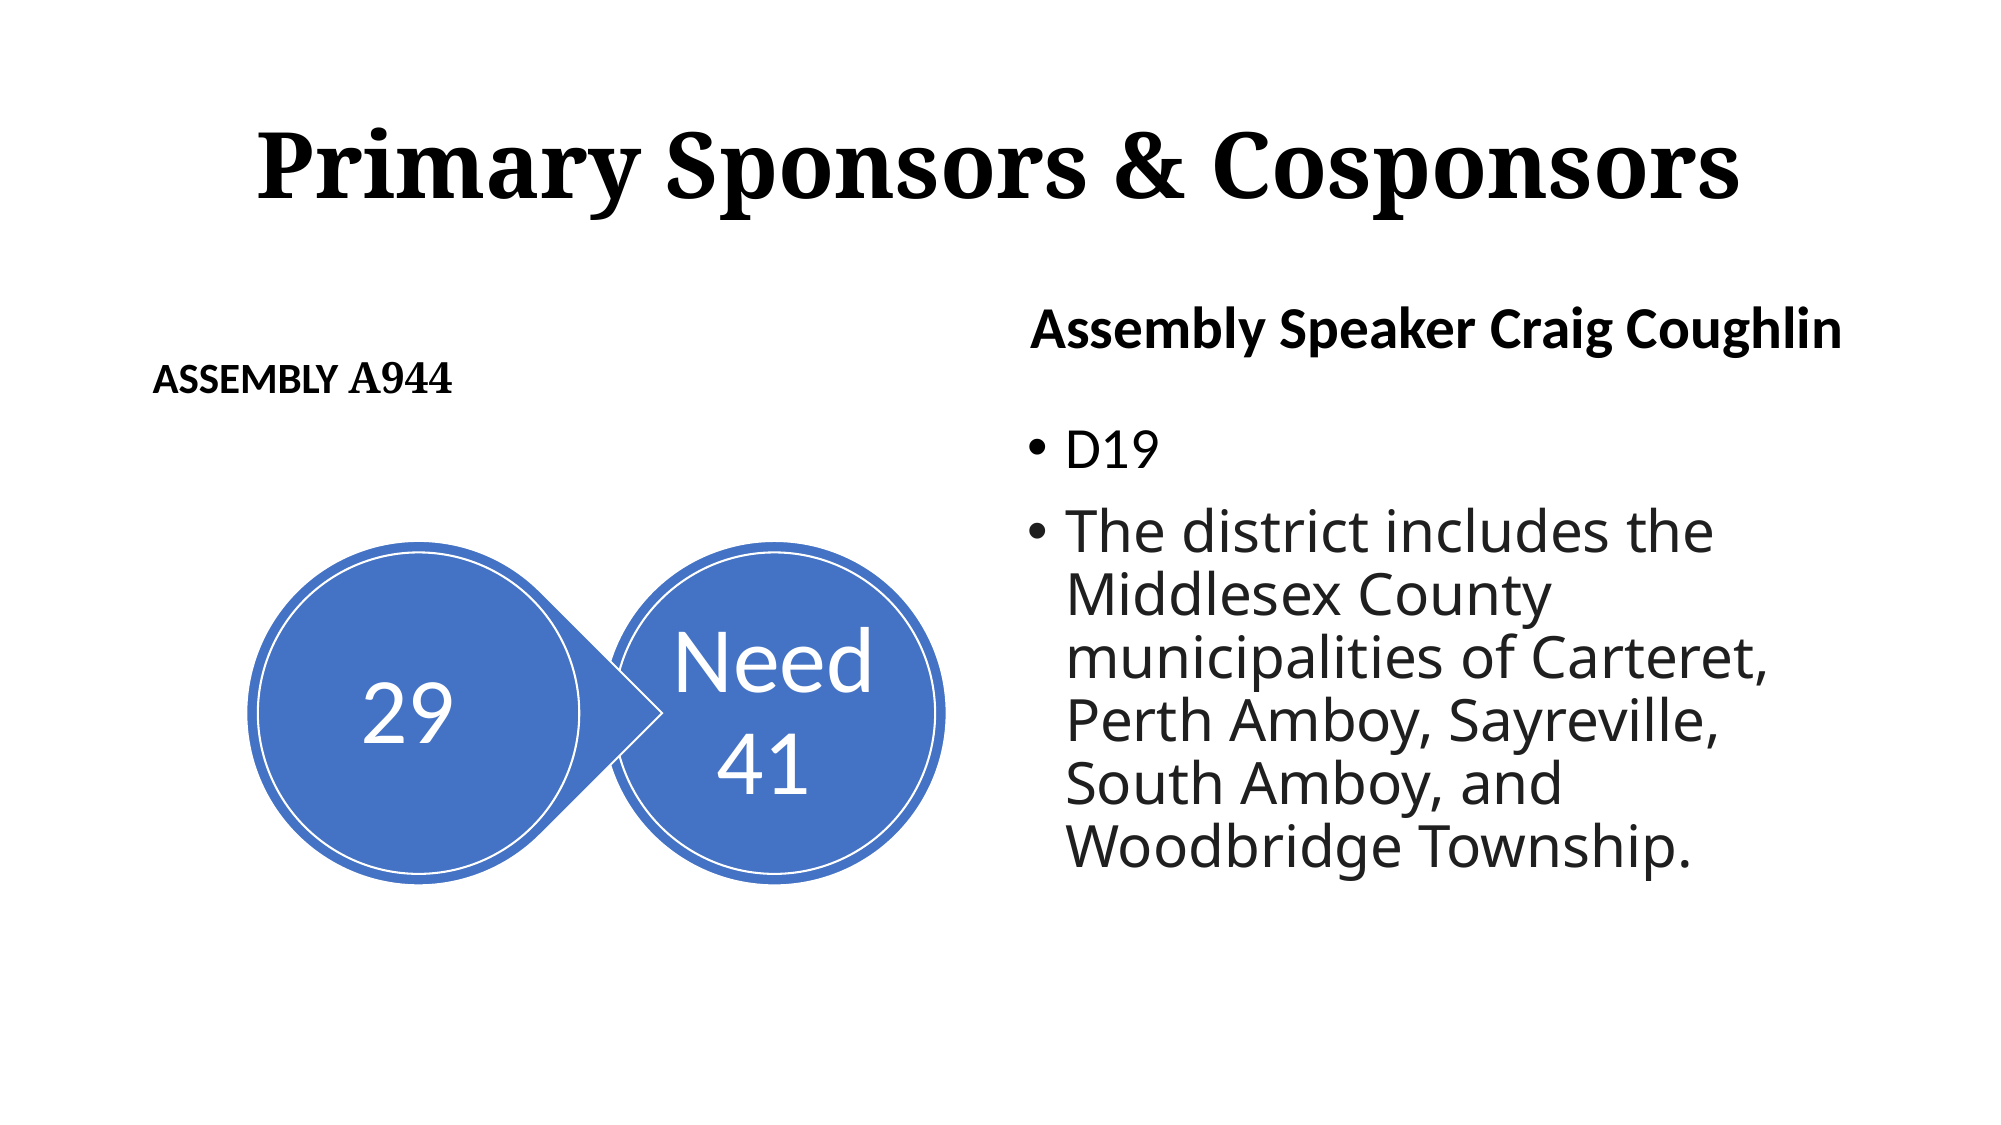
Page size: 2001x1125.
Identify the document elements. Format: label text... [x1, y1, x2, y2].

list ASSEMBLY A944 [137, 275, 984, 410]
list D19 The district includes the Middlesex County municipalities of Carteret, Perth Amboy, Sayreville, South Amboy, and Woodbridge Township. [1012, 410, 1863, 1016]
list Assembly Speaker Craig Coughlin [1012, 275, 1863, 410]
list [137, 410, 984, 1016]
title Primary Sponsors & Cosponsors [137, 59, 1863, 278]
